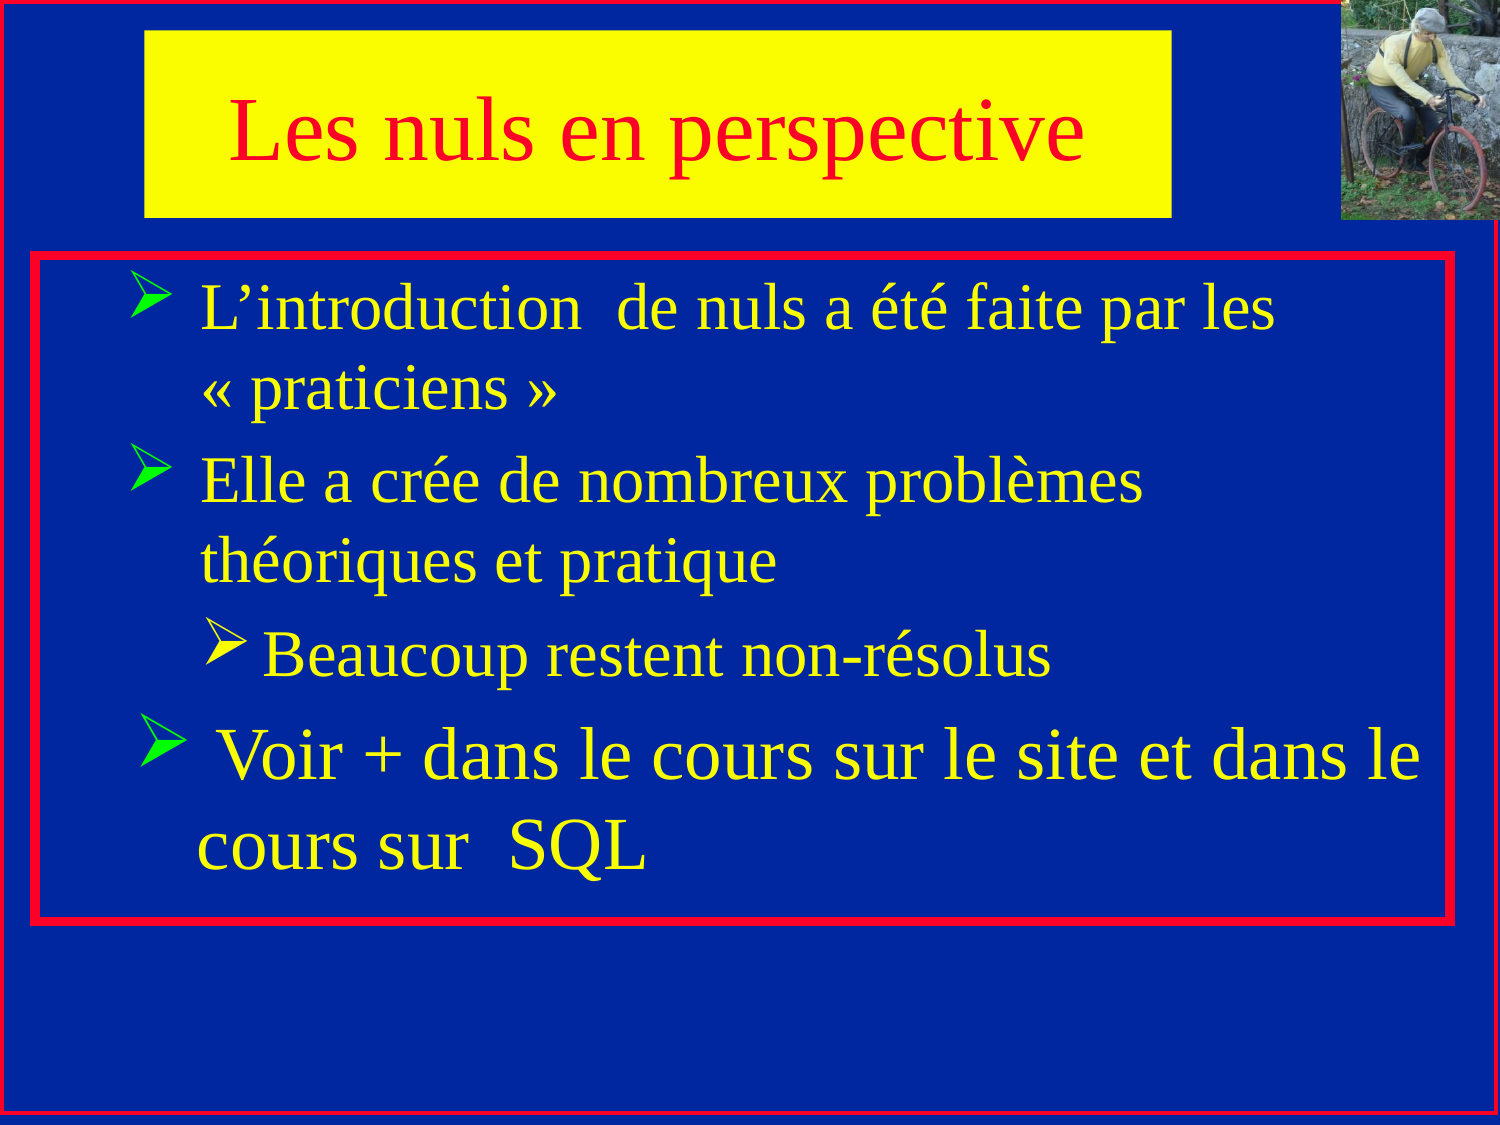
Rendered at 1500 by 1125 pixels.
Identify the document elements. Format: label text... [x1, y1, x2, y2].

title [136, 99, 1413, 254]
picture [1341, 0, 1500, 220]
text_box Les nuls en perspective [144, 30, 1172, 218]
list L’introduction de nuls a été faite par les « praticiens » Elle a crée de nombreux problèmes théoriques et pratique Beaucoup restent non-résolus Voir + dans le cours sur le site et dans le cours sur SQL [34, 254, 1451, 922]
